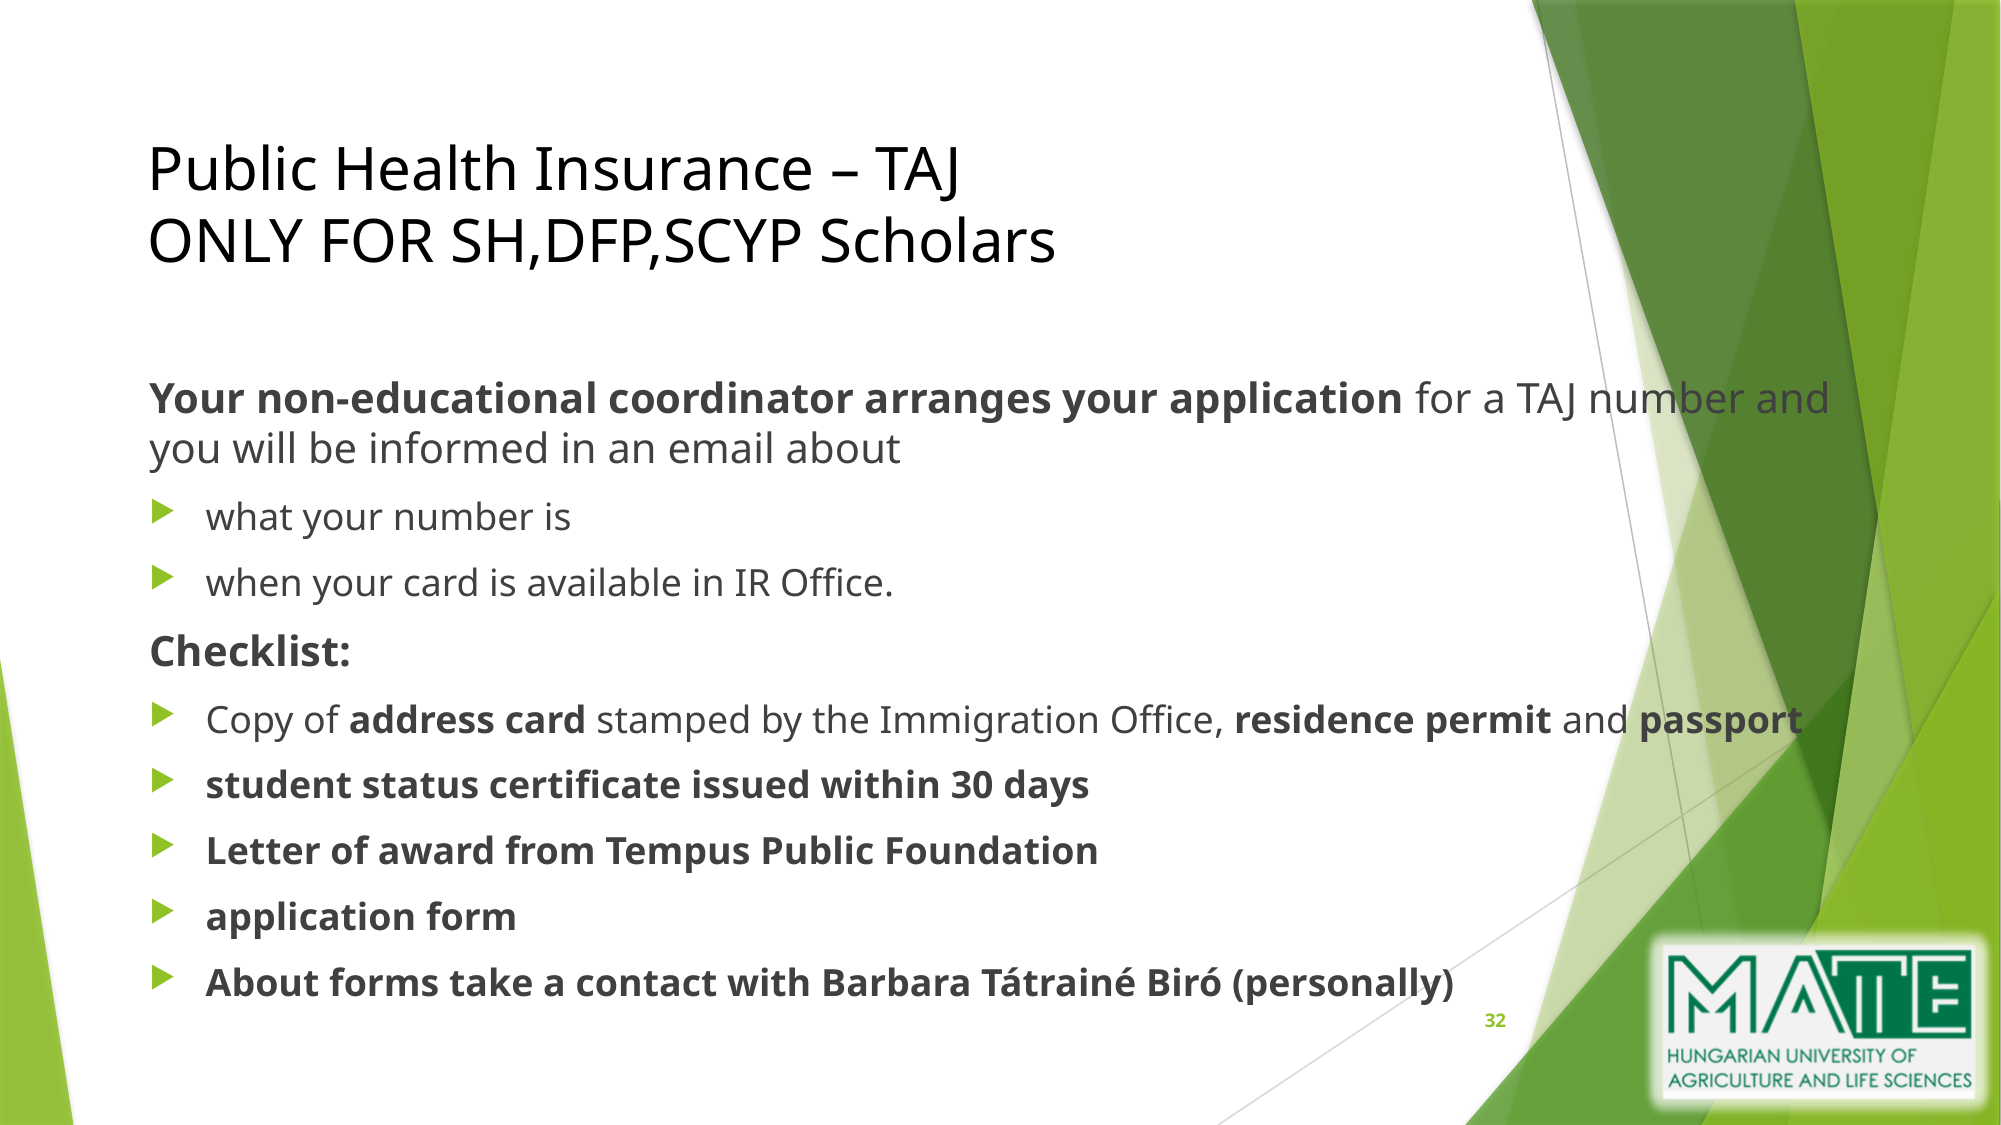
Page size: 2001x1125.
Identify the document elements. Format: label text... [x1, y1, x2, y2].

picture [1638, 920, 2000, 1125]
title Public Health Insurance – TAJ ONLY FOR SH,DFP,SCYP Scholars [132, 123, 1868, 283]
list Your non-educational coordinator arranges your application for a TAJ number and you will be informed in an email about what your number is when your card is available in IR Office. Checklist: Copy of address card stamped by the Immigration Office, residence permit and passport student status certificate issued within 30 days Letter of award from Tempus Public Foundation application form About forms take a contact with Barbara Tátrainé Biró (personally) [134, 364, 1900, 1088]
slide_number 32 [1409, 991, 1522, 1051]
